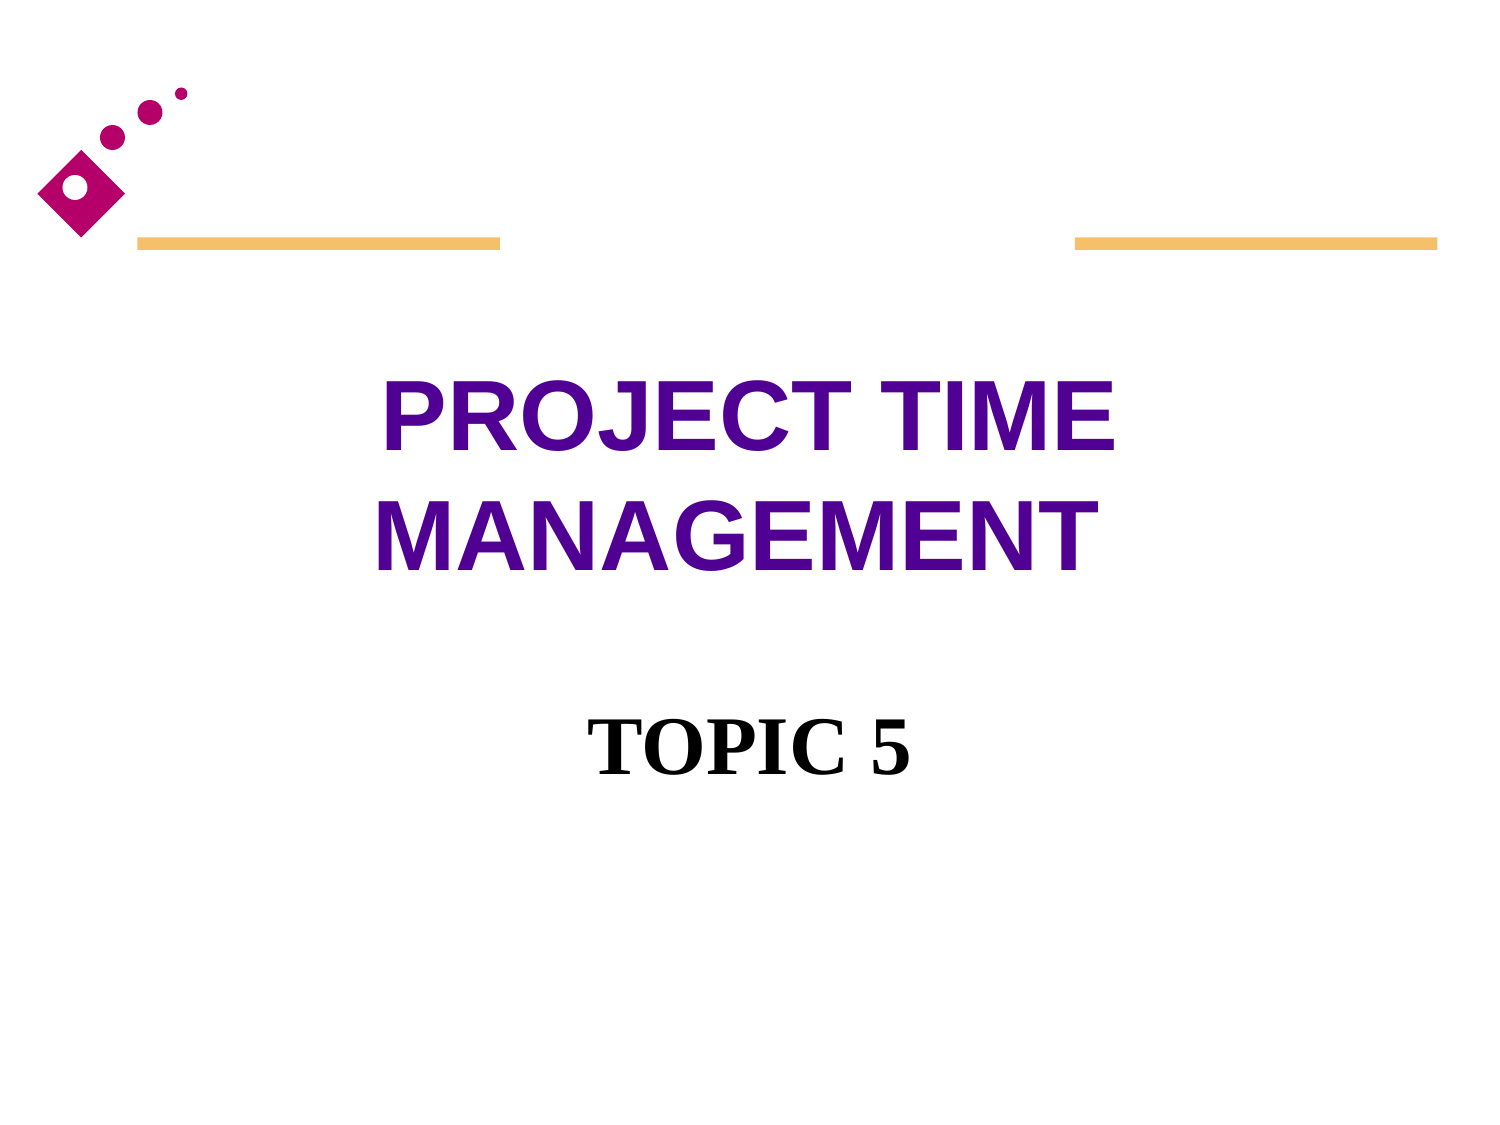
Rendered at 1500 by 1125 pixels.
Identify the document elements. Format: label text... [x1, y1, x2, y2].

subtitle TOPIC 5 [224, 684, 1276, 1125]
title PROJECT TIME MANAGEMENT [112, 342, 1388, 598]
